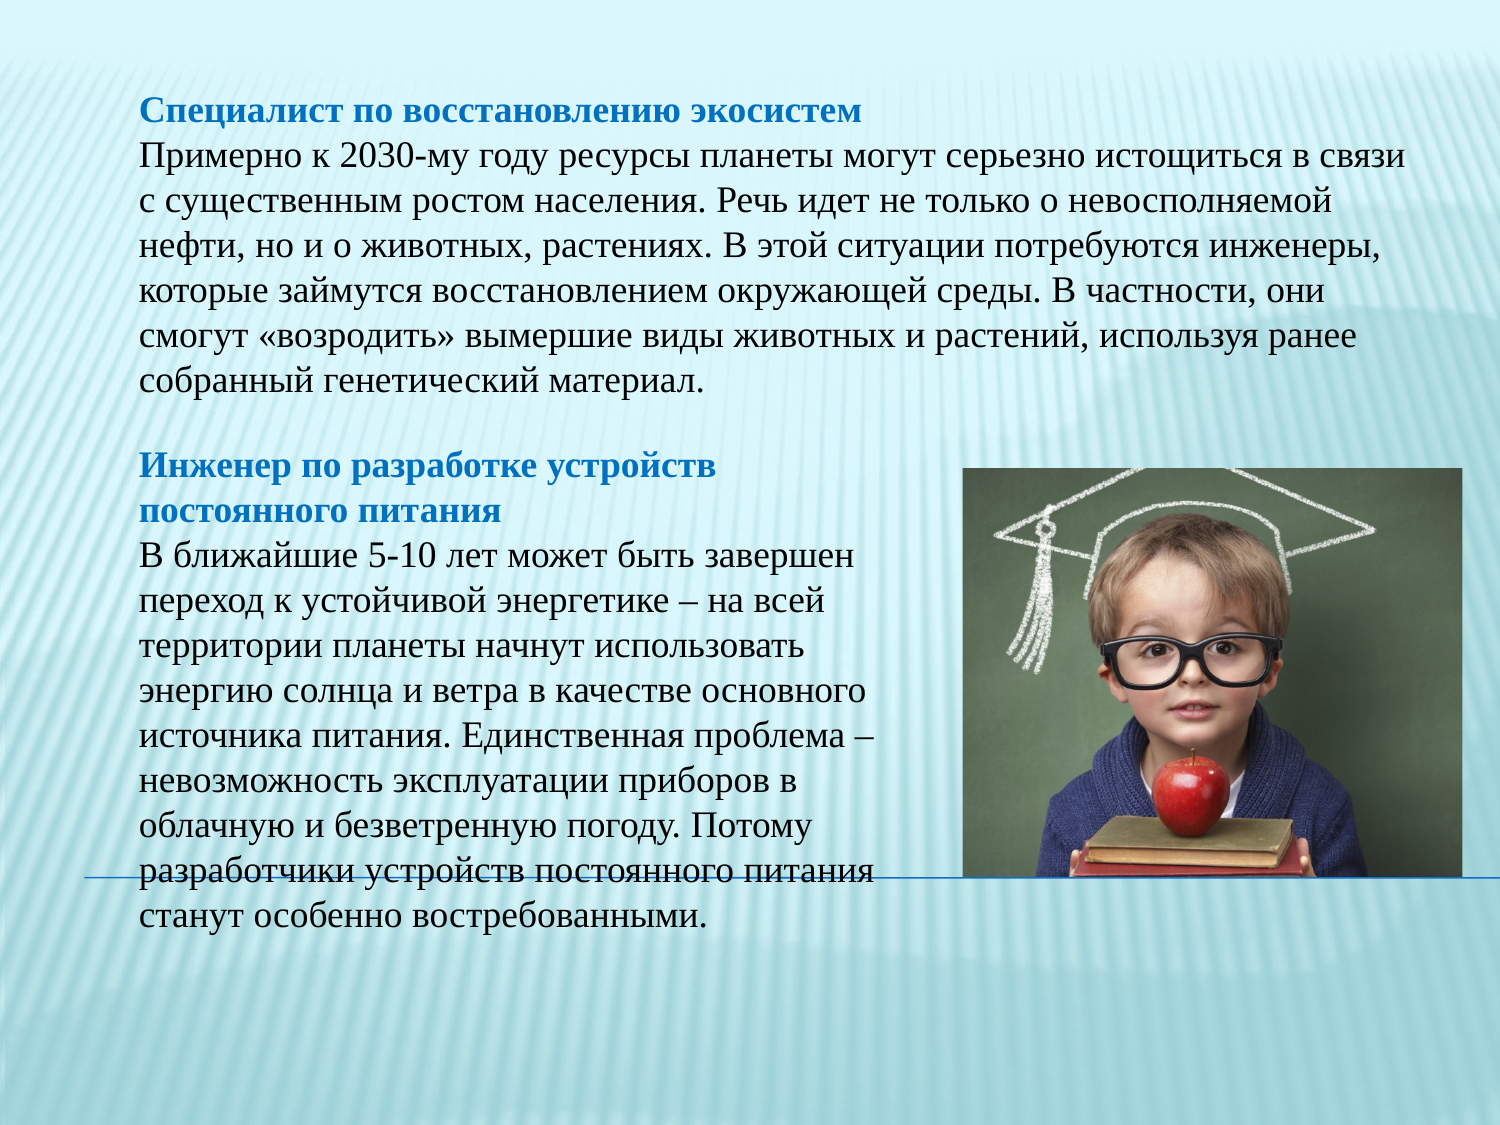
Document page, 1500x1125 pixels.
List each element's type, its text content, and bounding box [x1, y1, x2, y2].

picture [962, 467, 1463, 878]
text_box Инженер по разработке устройств постоянного питания В ближайшие 5-10 лет может быть завершен переход к устойчивой энергетике – на всей территории планеты начнут использовать энергию солнца и ветра в качестве основного источника питания. Единственная проблема – невозможность эксплуатации приборов в облачную и безветренную погоду. Потому разработчики устройств постоянного питания станут особенно востребованными. [123, 432, 916, 943]
text_box Специалист по восстановлению экосистем Примерно к 2030-му году ресурсы планеты могут серьезно истощиться в связи с существенным ростом населения. Речь идет не только о невосполняемой нефти, но и о животных, растениях. В этой ситуации потребуются инженеры, которые займутся восстановлением окружающей среды. В частности, они смогут «возродить» вымершие виды животных и растений, используя ранее собранный генетический материал. [123, 78, 1435, 408]
